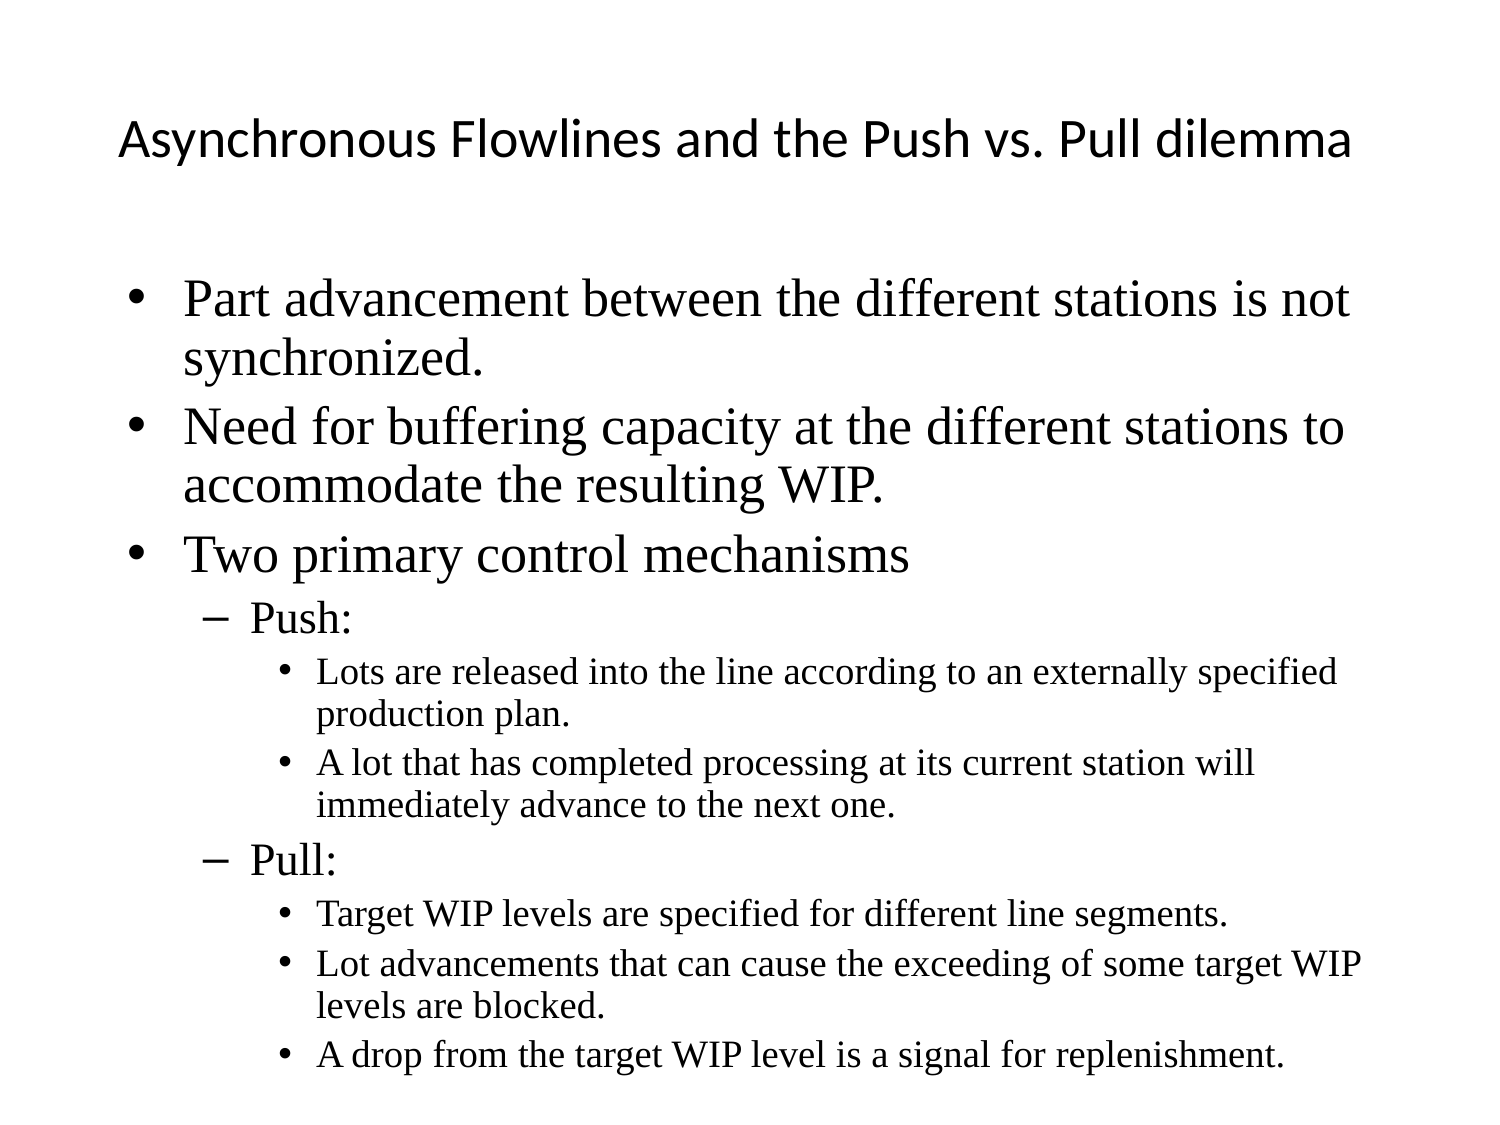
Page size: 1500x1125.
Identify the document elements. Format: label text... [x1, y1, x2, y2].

title Asynchronous Flowlines and the Push vs. Pull dilemma [87, 75, 1388, 263]
list Part advancement between the different stations is not synchronized. Need for buffering capacity at the different stations to accommodate the resulting WIP. Two primary control mechanisms Push: Lots are released into the line according to an externally specified production plan. A lot that has completed processing at its current station will immediately advance to the next one. Pull: Target WIP levels are specified for different line segments. Lot advancements that can cause the exceeding of some target WIP levels are blocked. A drop from the target WIP level is a signal for replenishment. [112, 262, 1388, 1085]
